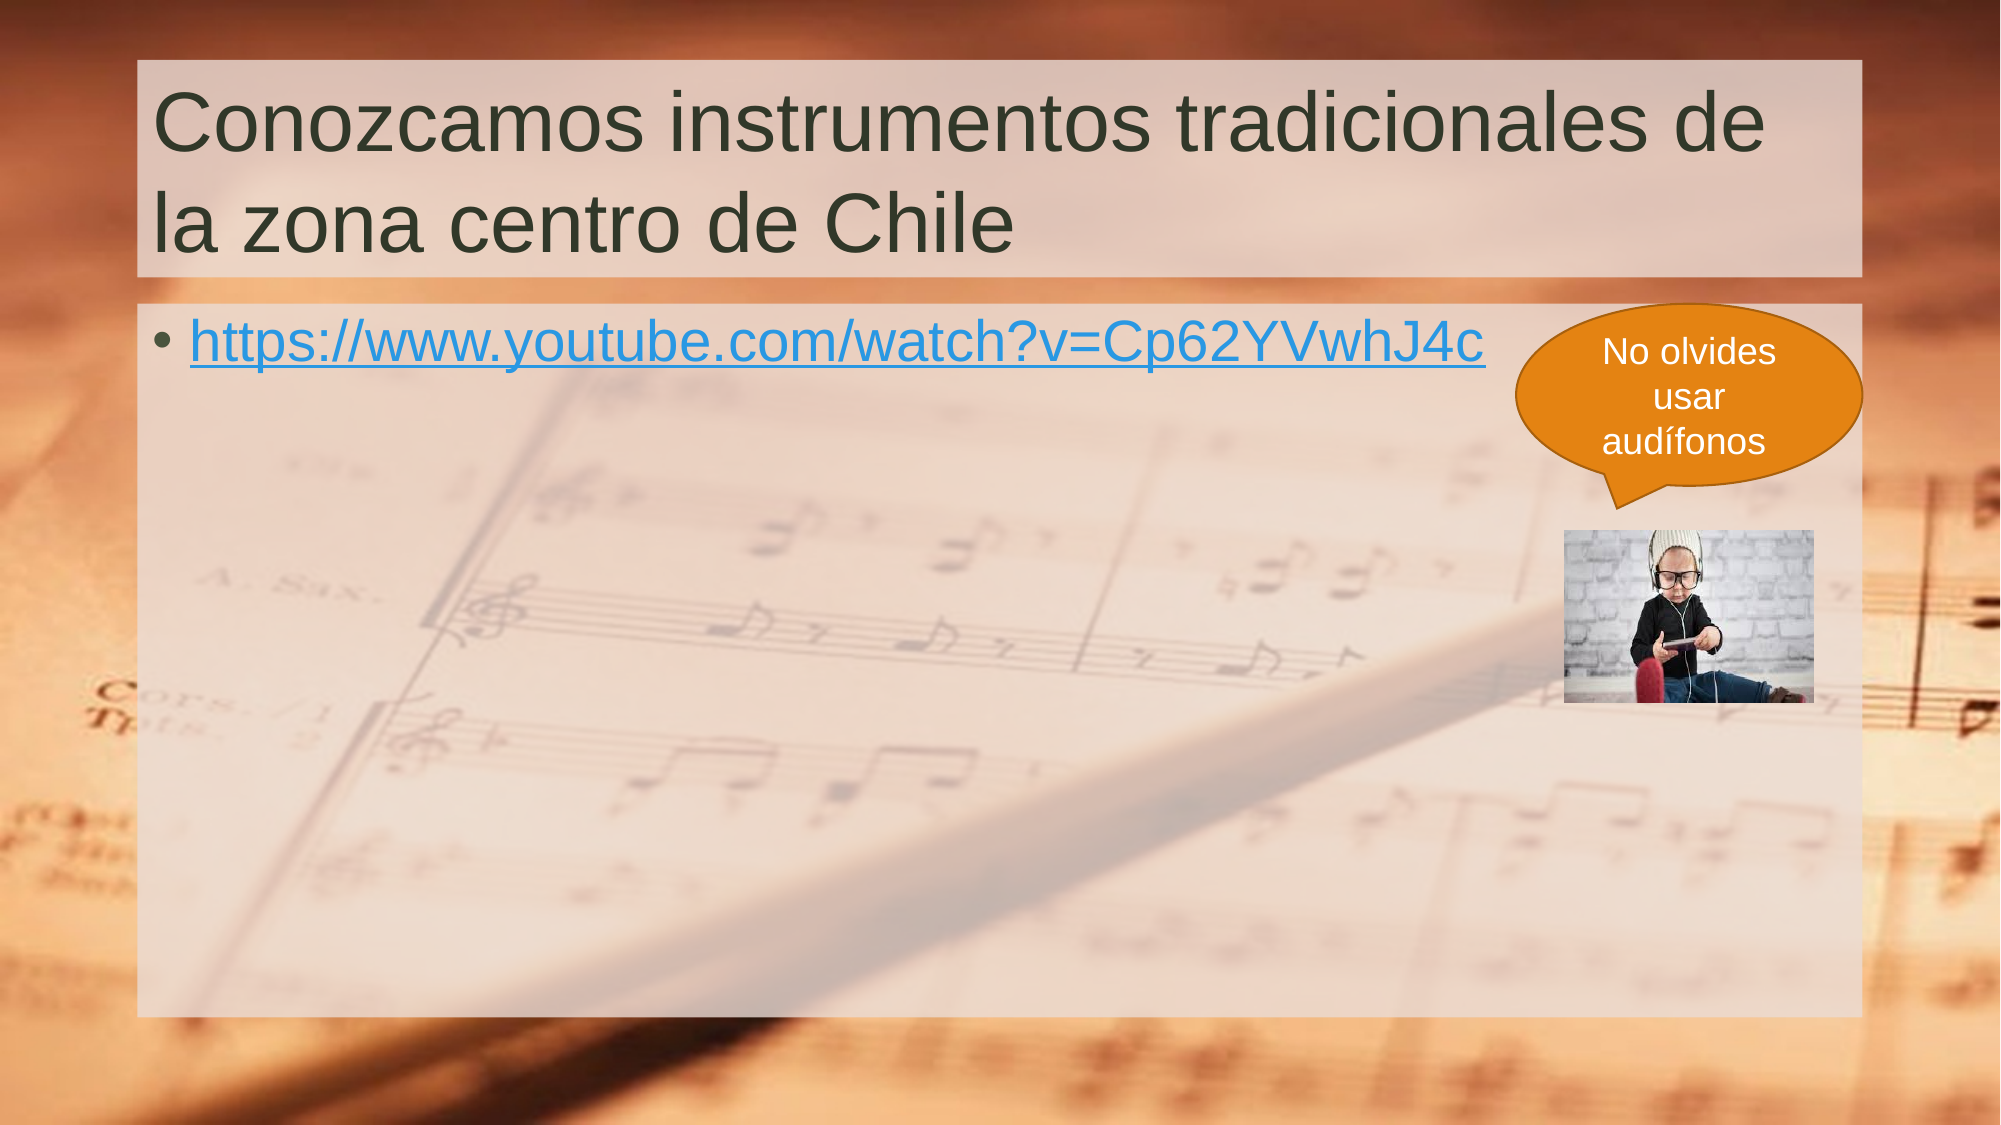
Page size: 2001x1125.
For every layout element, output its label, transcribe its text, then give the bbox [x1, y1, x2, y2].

picture [0, 0, 2001, 1125]
text_box No olvides usar audífonos [1515, 302, 1864, 510]
list https://www.youtube.com/watch?v=Cp62YVwhJ4c [137, 303, 1863, 1018]
title Conozcamos instrumentos tradicionales de la zona centro de Chile [137, 59, 1863, 278]
